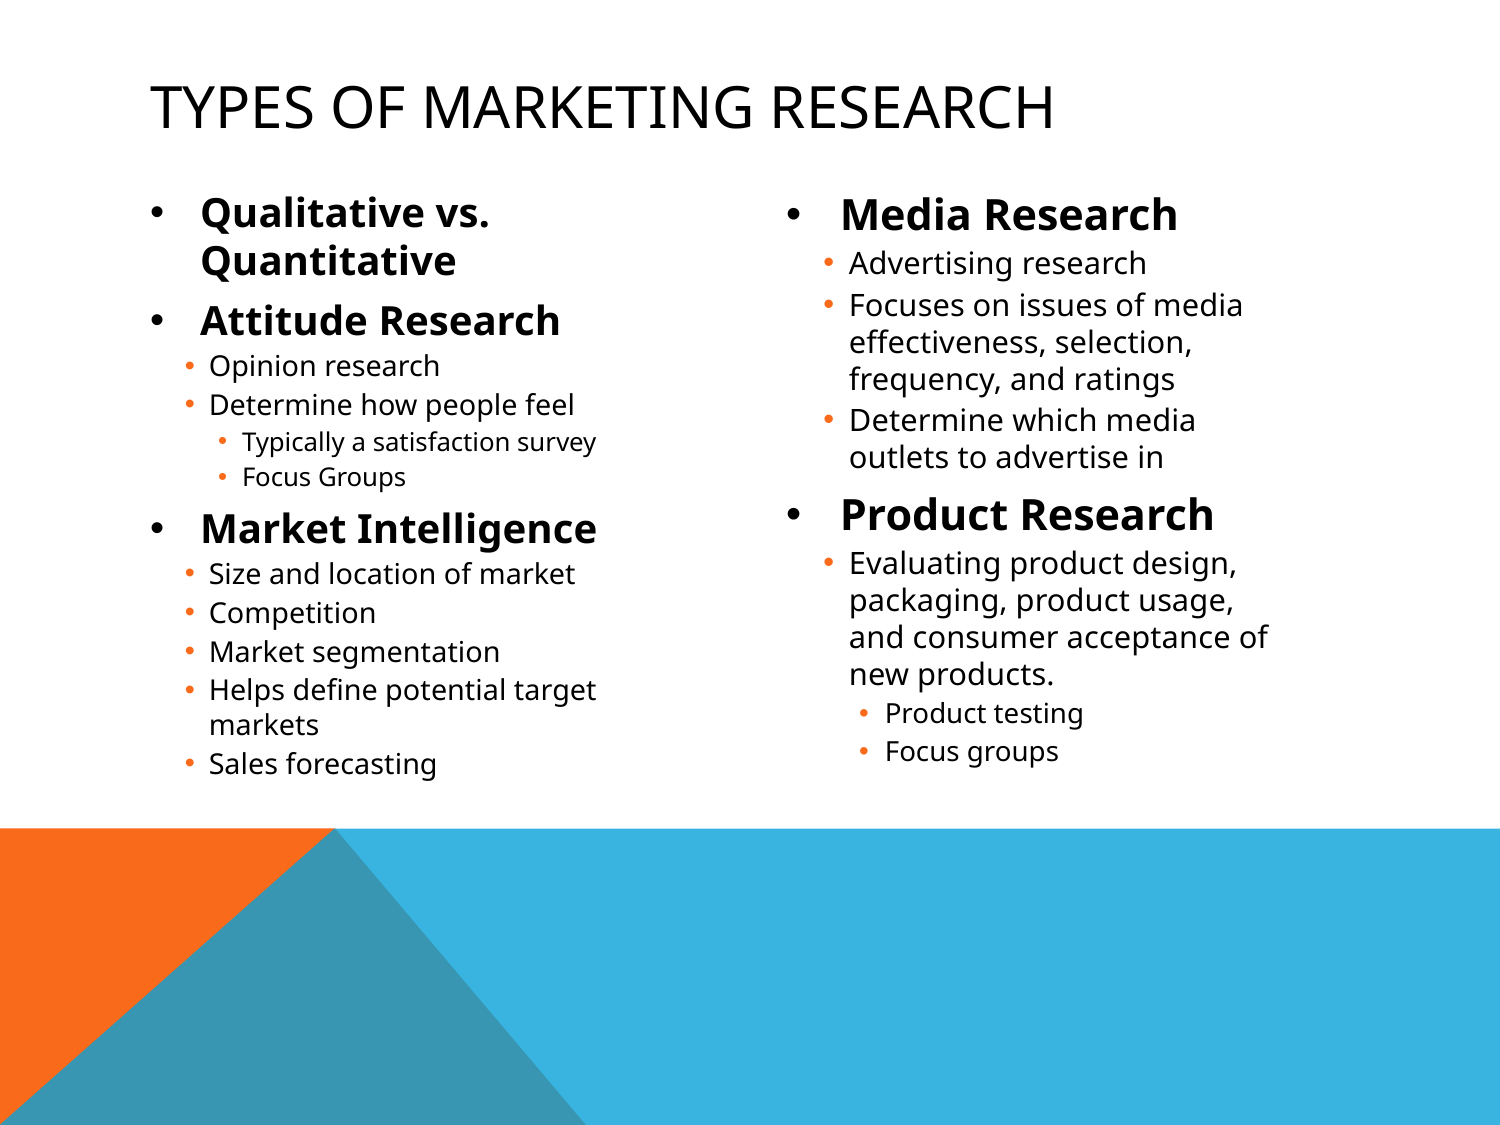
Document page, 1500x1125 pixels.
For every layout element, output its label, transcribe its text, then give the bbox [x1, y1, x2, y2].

list Media Research Advertising research Focuses on issues of media effectiveness, selection, frequency, and ratings Determine which media outlets to advertise in Product Research Evaluating product design, packaging, product usage, and consumer acceptance of new products. Product testing Focus groups [771, 179, 1296, 789]
title Types of Marketing Research [135, 60, 1369, 150]
list Qualitative vs. Quantitative Attitude Research Opinion research Determine how people feel Typically a satisfaction survey Focus Groups Market Intelligence Size and location of market Competition Market segmentation Helps define potential target markets Sales forecasting [135, 179, 660, 789]
